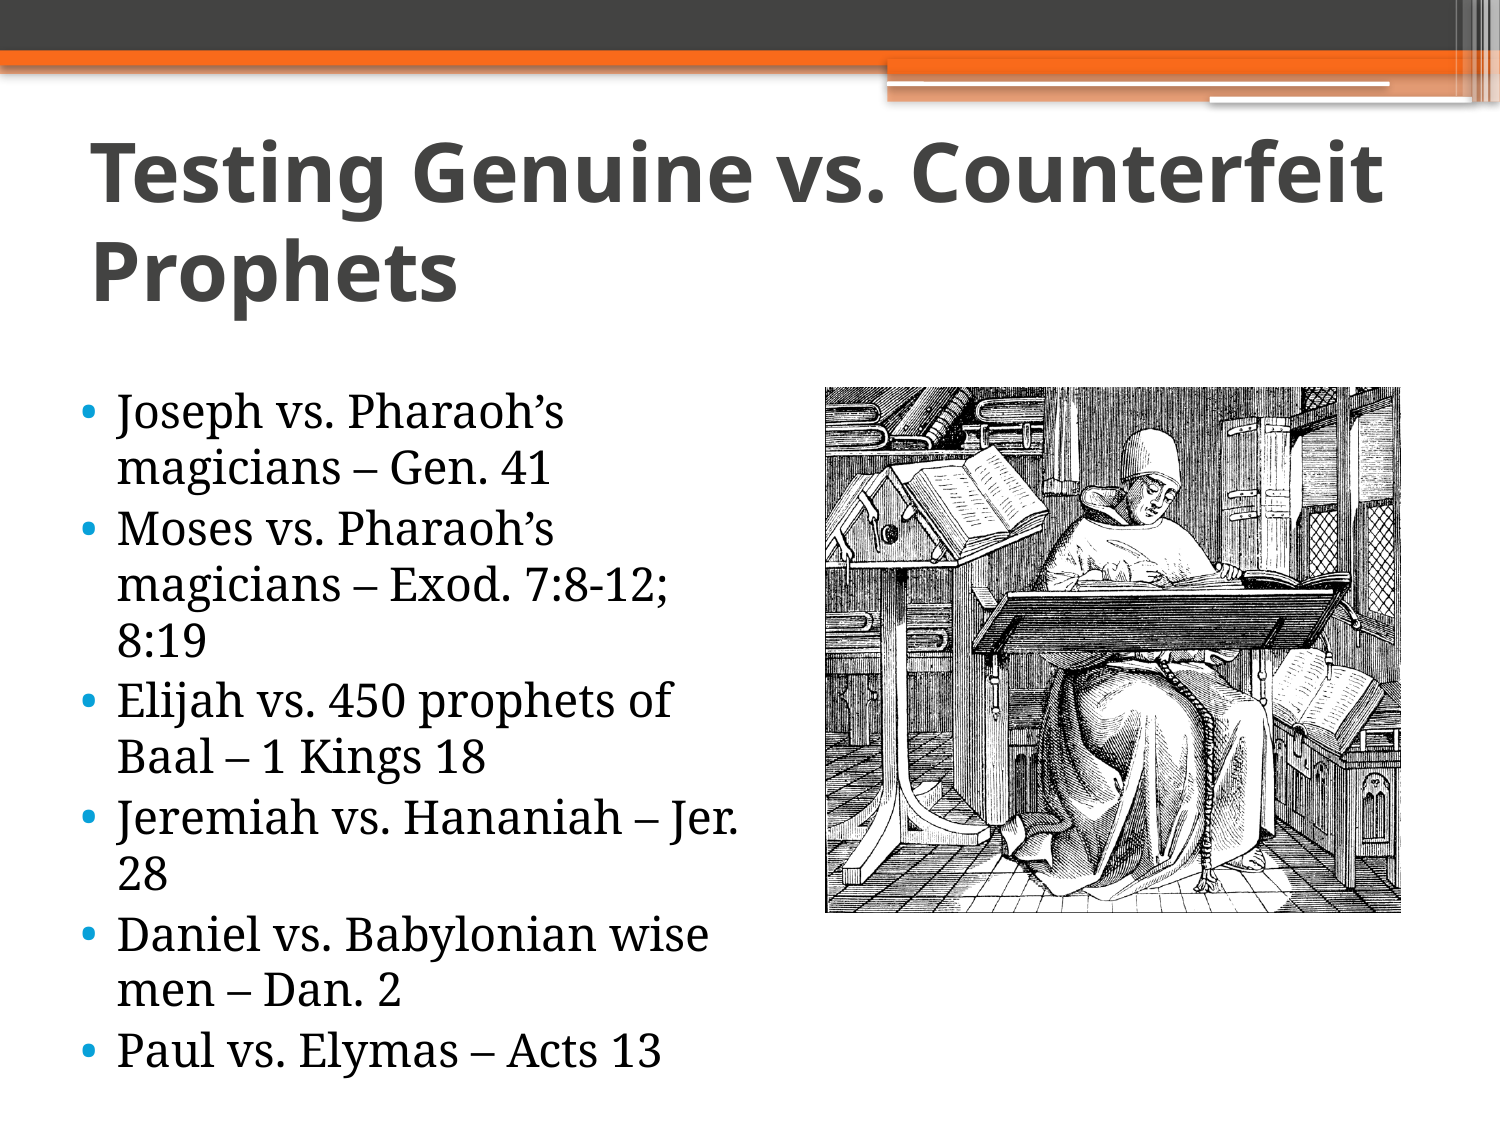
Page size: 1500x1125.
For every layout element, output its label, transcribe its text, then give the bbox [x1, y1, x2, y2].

title Testing Genuine vs. Counterfeit Prophets [75, 112, 1425, 325]
list Joseph vs. Pharaoh’s magicians – Gen. 41 Moses vs. Pharaoh’s magicians – Exod. 7:8-12; 8:19 Elijah vs. 450 prophets of Baal – 1 Kings 18 Jeremiah vs. Hananiah – Jer. 28 Daniel vs. Babylonian wise men – Dan. 2 Paul vs. Elymas – Acts 13 [50, 375, 775, 1088]
picture [824, 387, 1402, 913]
